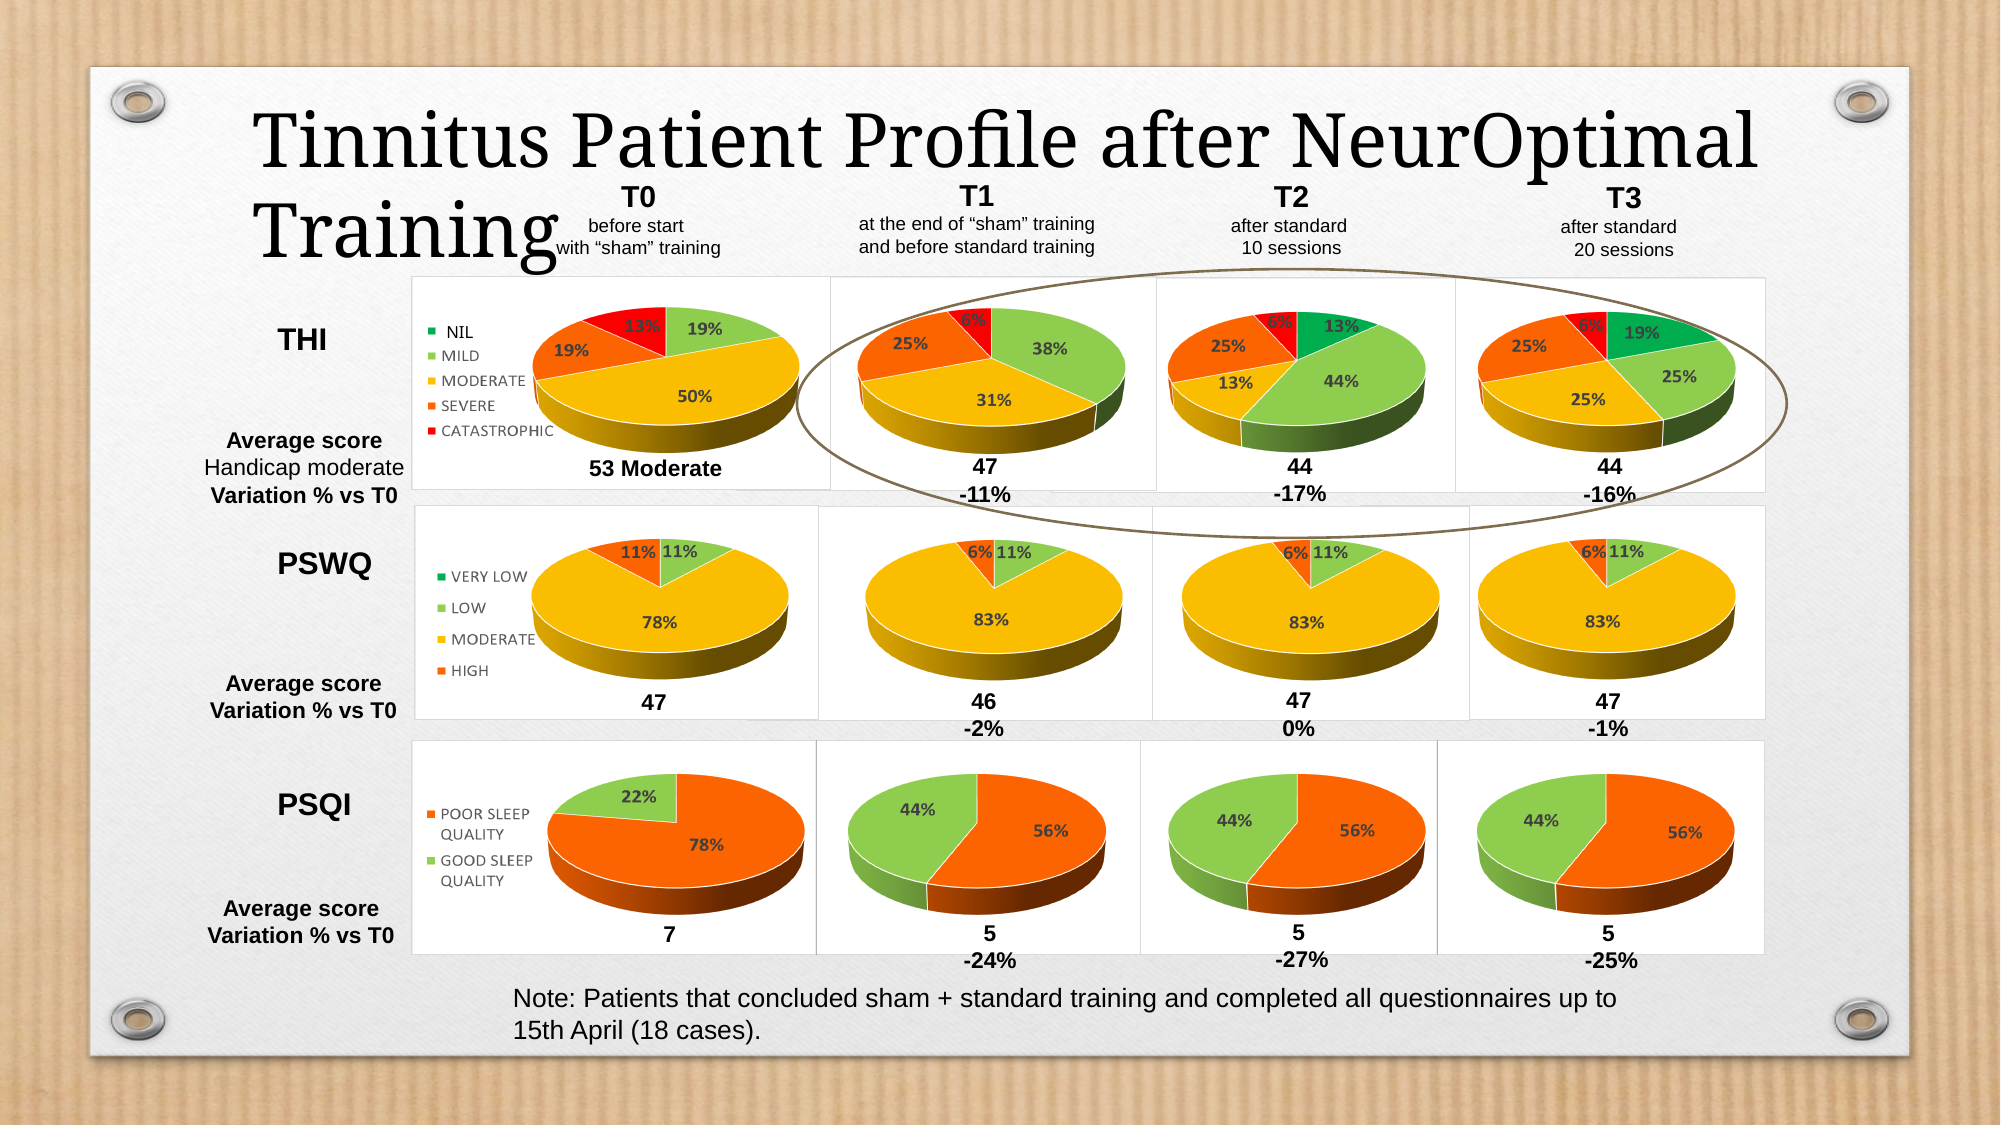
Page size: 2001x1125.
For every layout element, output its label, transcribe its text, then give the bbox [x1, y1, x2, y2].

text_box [497, 168, 1765, 275]
picture [0, 0, 2001, 1125]
text_box [1767, 364, 1789, 443]
text_box Note: Patients that concluded sham + standard training and completed all questionnaires up to 15th April (18 cases). [498, 983, 1668, 1052]
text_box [410, 275, 1767, 983]
text_box Tinnitus Patient Profile after NeurOptimal Training [242, 87, 1873, 278]
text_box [137, 313, 468, 957]
